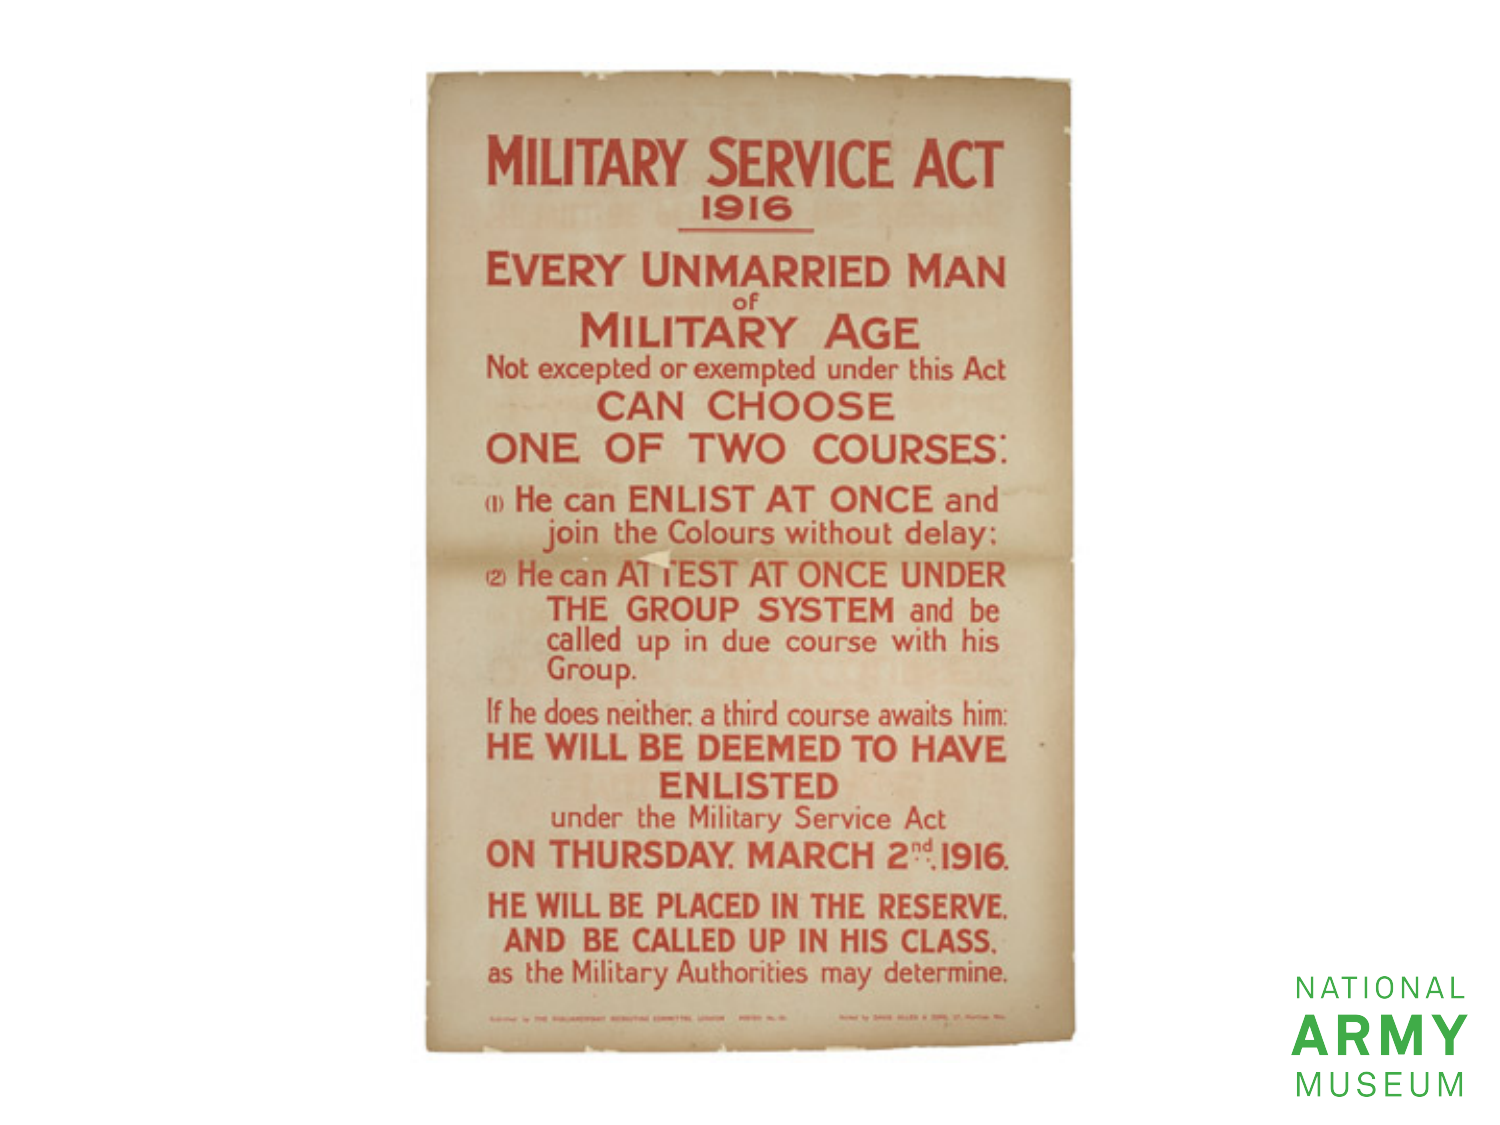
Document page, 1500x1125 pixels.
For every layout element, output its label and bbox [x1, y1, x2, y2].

picture [1290, 976, 1469, 1098]
picture [410, 62, 1090, 1063]
